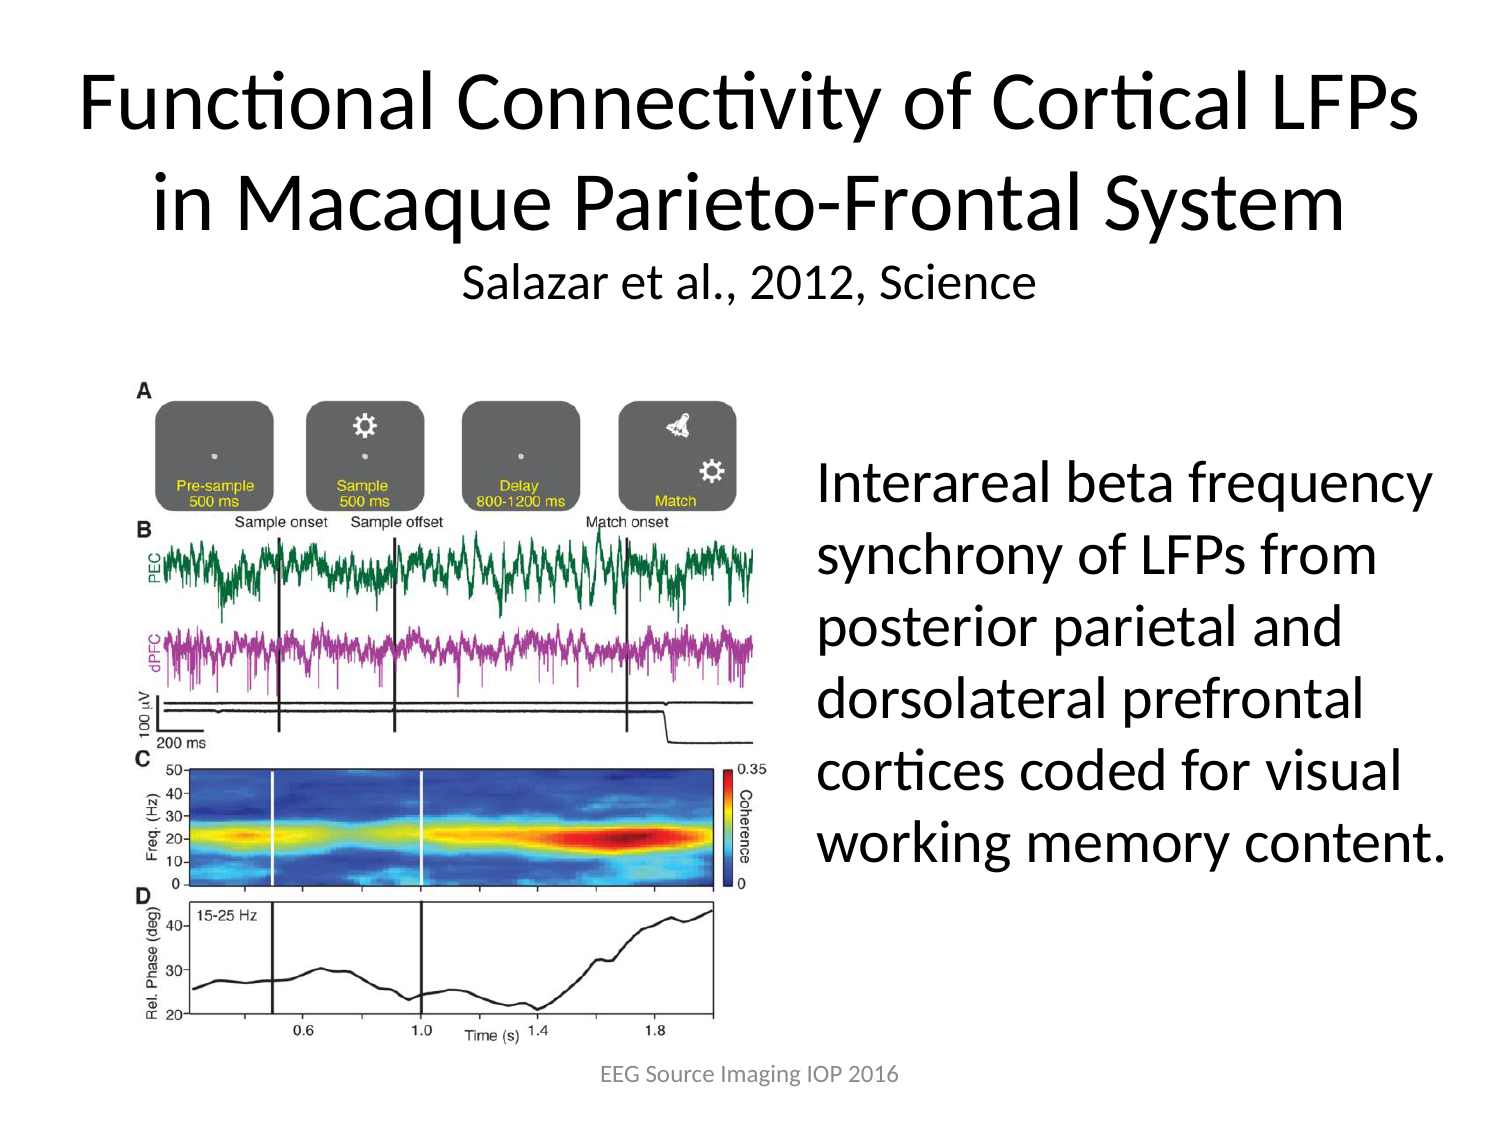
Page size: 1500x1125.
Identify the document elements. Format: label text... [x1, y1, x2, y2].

footer EEG Source Imaging IOP 2016 [512, 1042, 988, 1103]
title Functional Connectivity of Cortical LFPs in Macaque Parieto-Frontal System Salazar et al., 2012, Science [43, 24, 1457, 331]
picture [126, 376, 768, 1047]
text_box Interareal beta frequency synchrony of LFPs from posterior parietal and dorsolateral prefrontal cortices coded for visual working memory content. [771, 397, 1484, 885]
